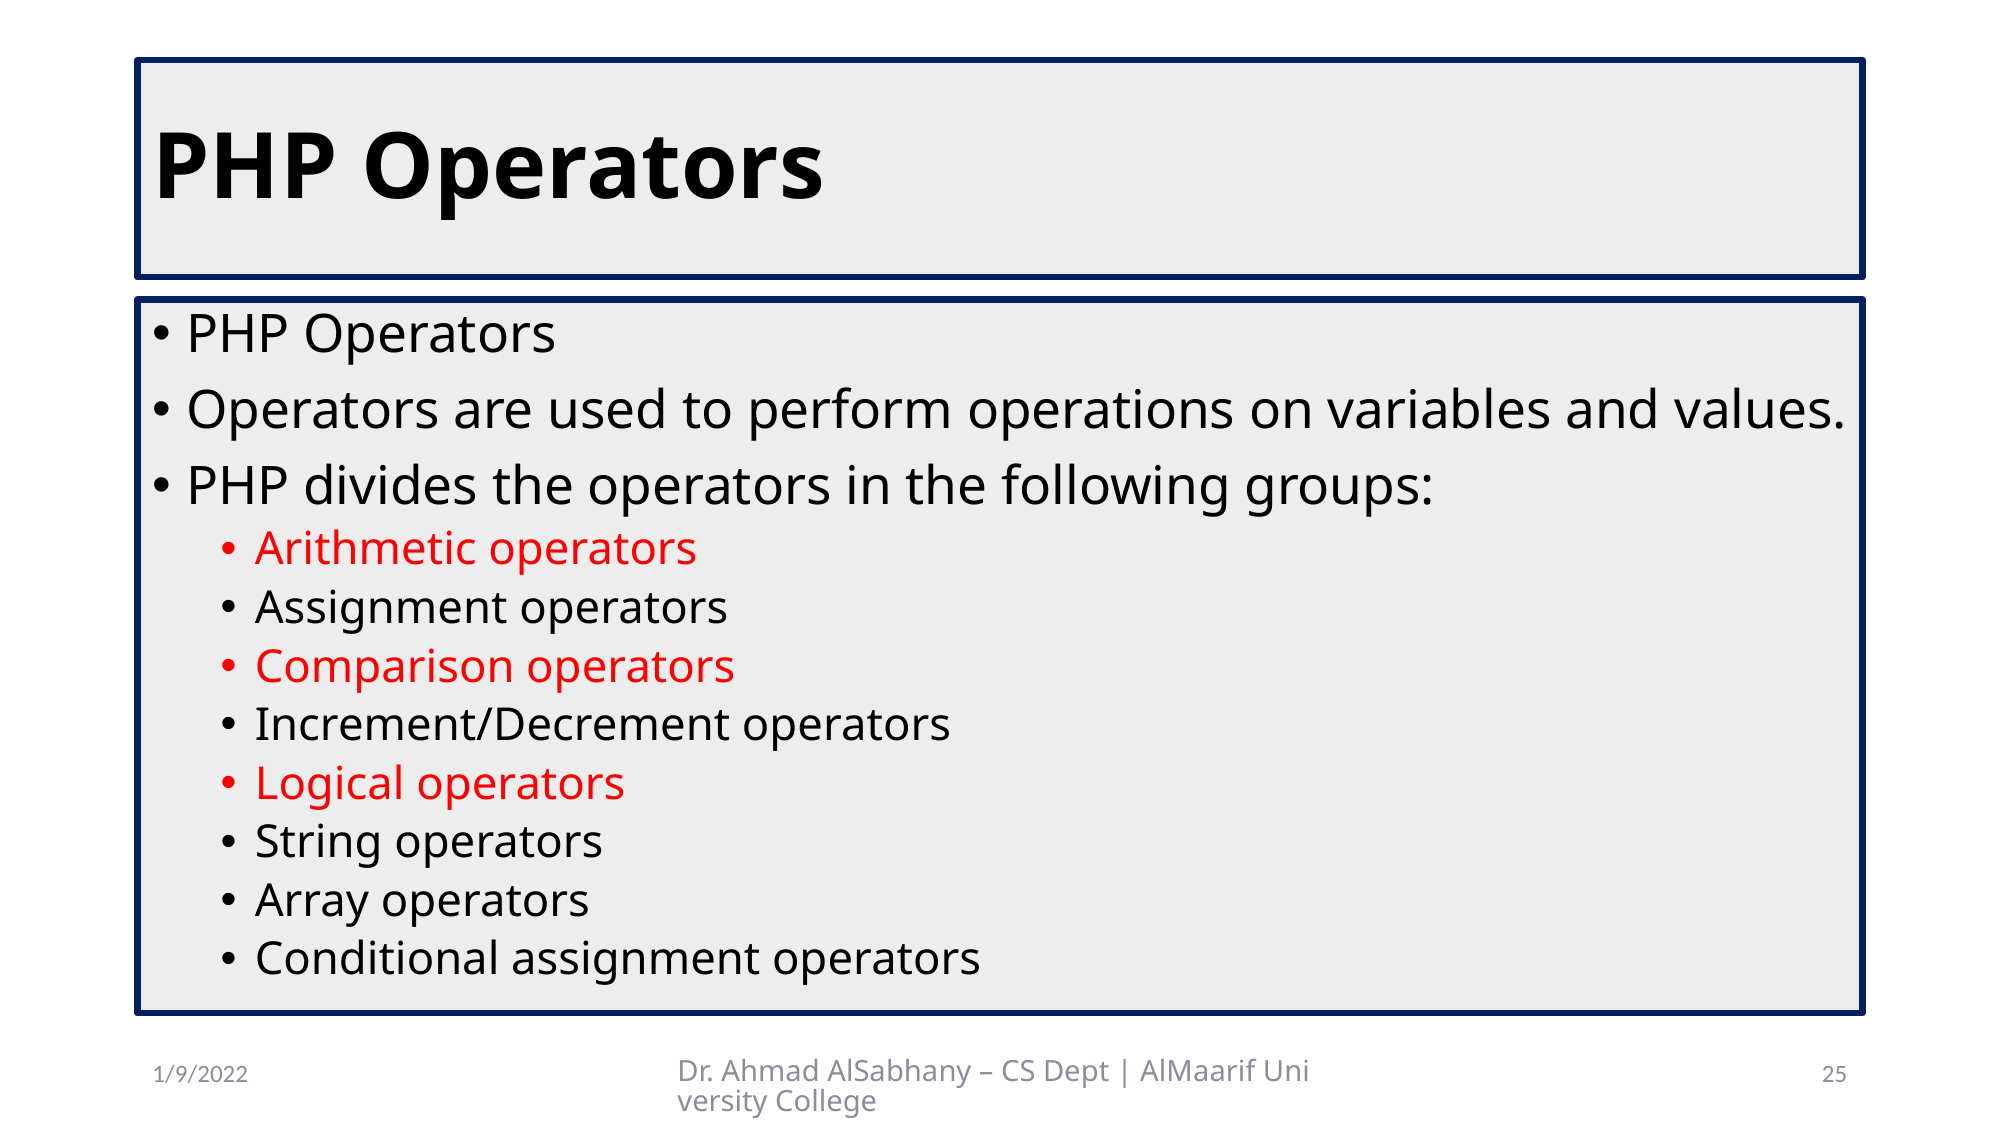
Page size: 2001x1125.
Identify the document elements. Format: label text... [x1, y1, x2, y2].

slide_number 25 [1412, 1042, 1863, 1103]
title PHP Operators [134, 57, 1866, 280]
footer Dr. Ahmad AlSabhany – CS Dept | AlMaarif University College [662, 1042, 1338, 1103]
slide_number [137, 1042, 588, 1103]
list PHP Operators Operators are used to perform operations on variables and values. PHP divides the operators in the following groups: Arithmetic operators Assignment operators Comparison operators Increment/Decrement operators Logical operators String operators Array operators Conditional assignment operators [134, 296, 1866, 1016]
